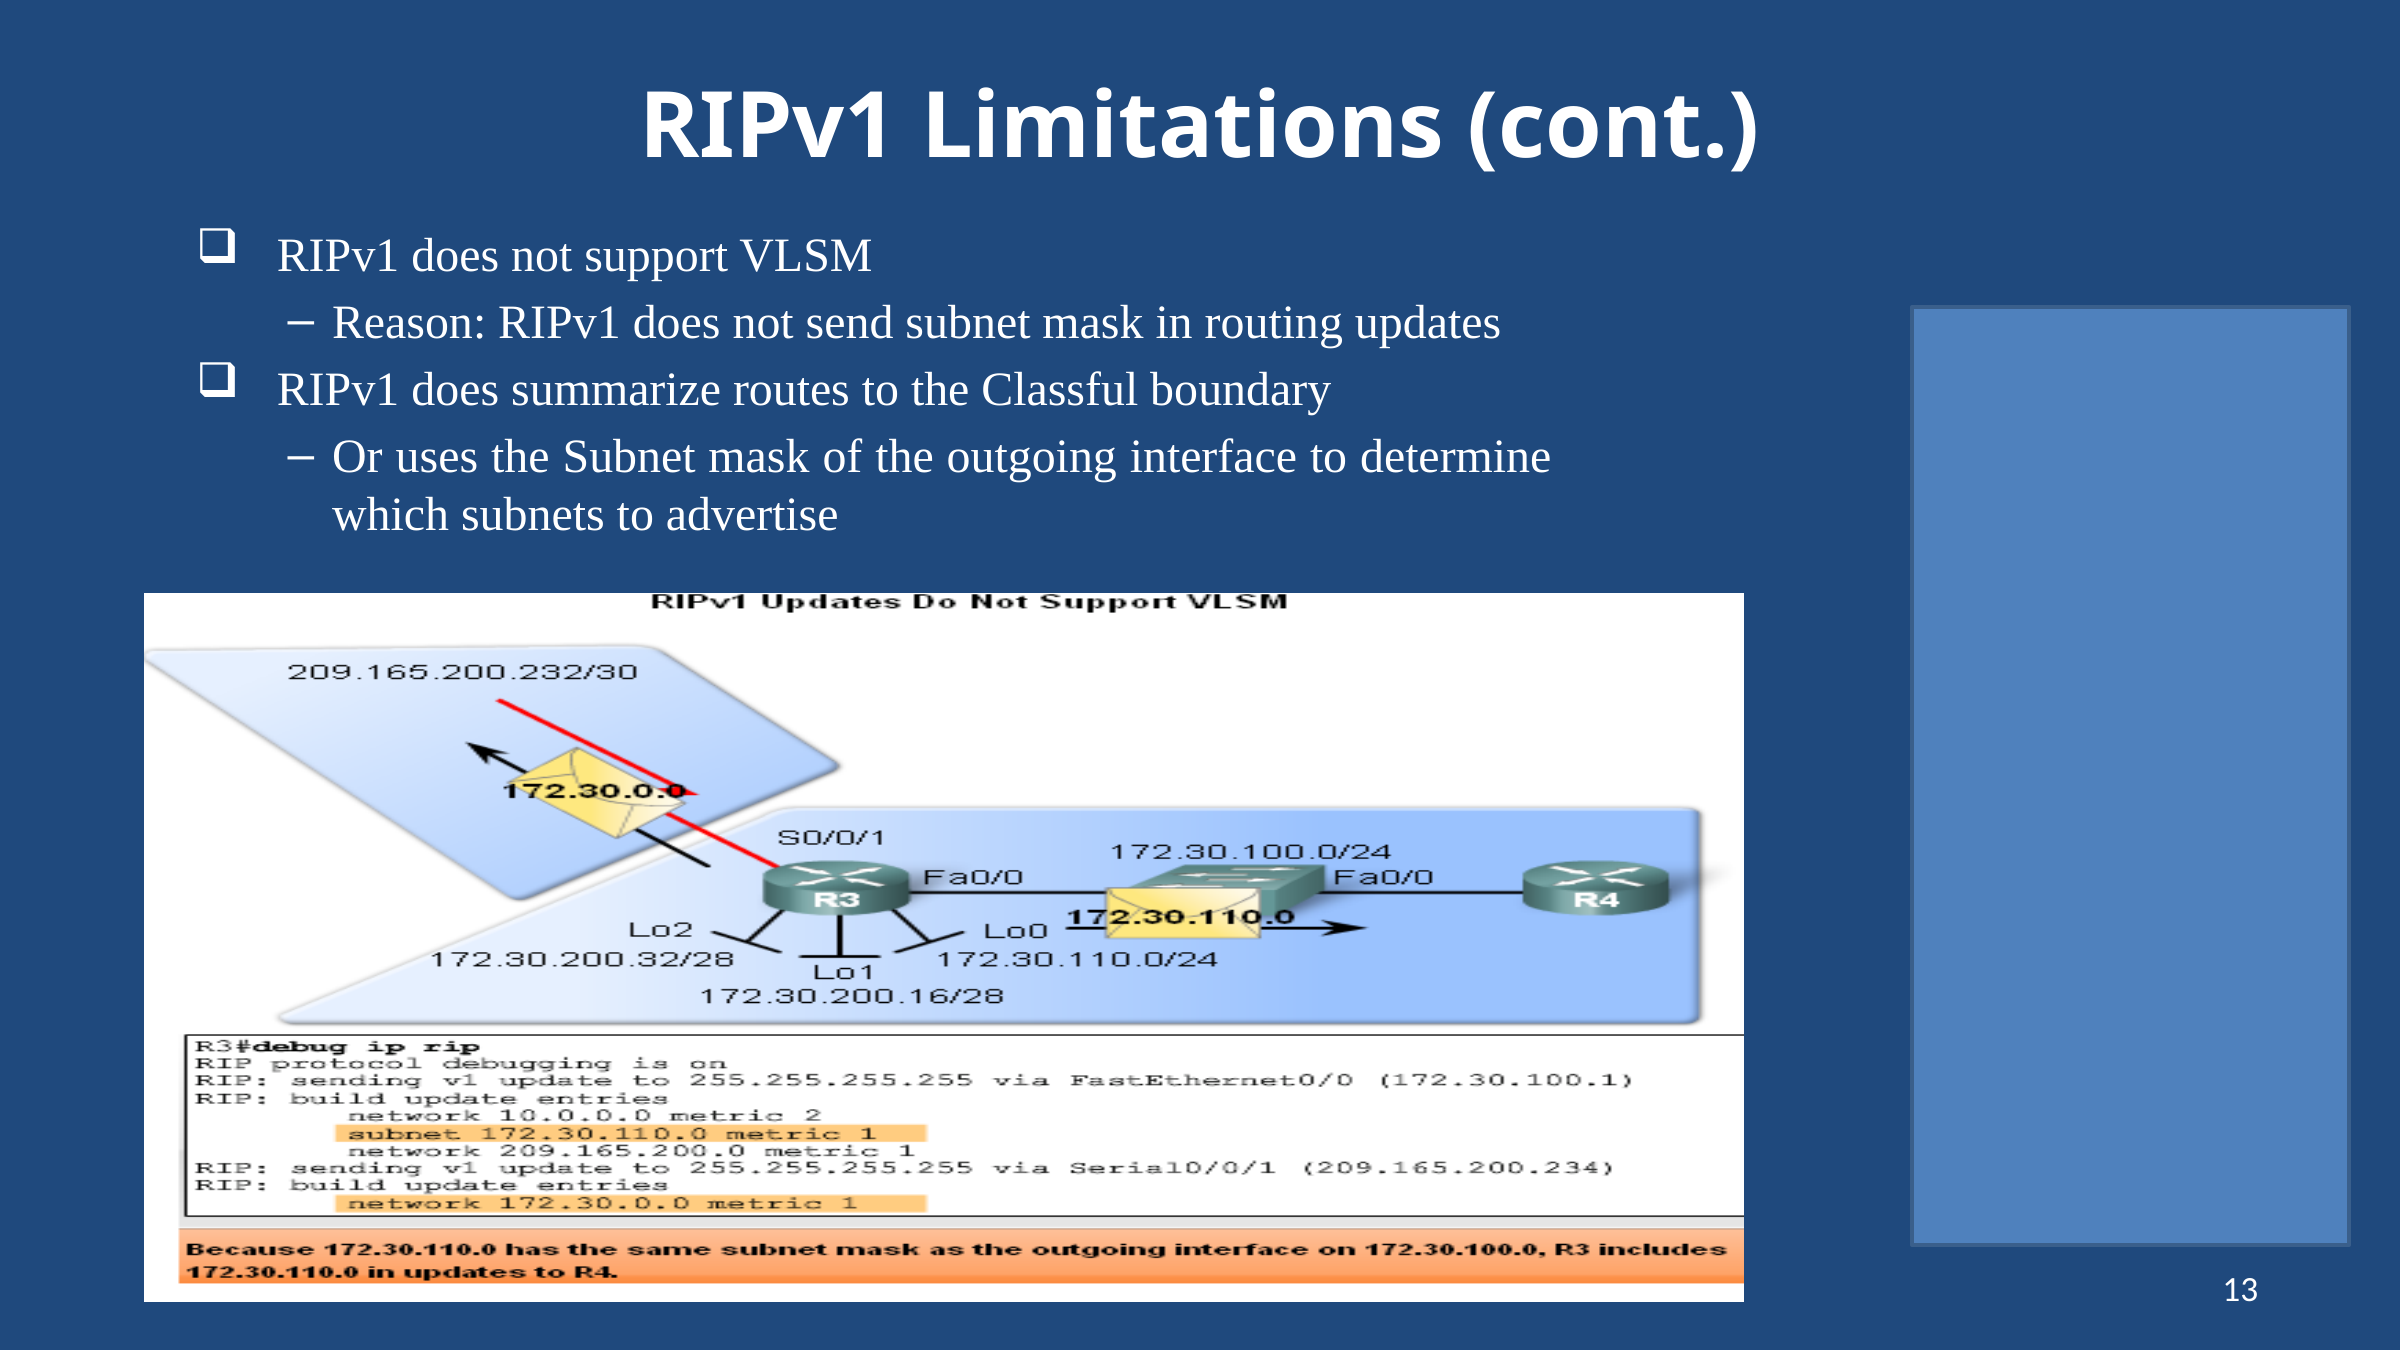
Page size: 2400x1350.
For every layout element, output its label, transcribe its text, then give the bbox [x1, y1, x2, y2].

list RIPv1 does not support VLSM Reason: RIPv1 does not send subnet mask in routing updates RIPv1 does summarize routes to the Classful boundary Or uses the Subnet mask of the outgoing interface to determine which subnets to advertise [174, 212, 1575, 588]
text_box [1910, 305, 2351, 1247]
slide_number 13 [1719, 1251, 2280, 1324]
title RIPv1 Limitations (cont.) [120, 54, 2280, 188]
picture [143, 593, 1744, 1302]
